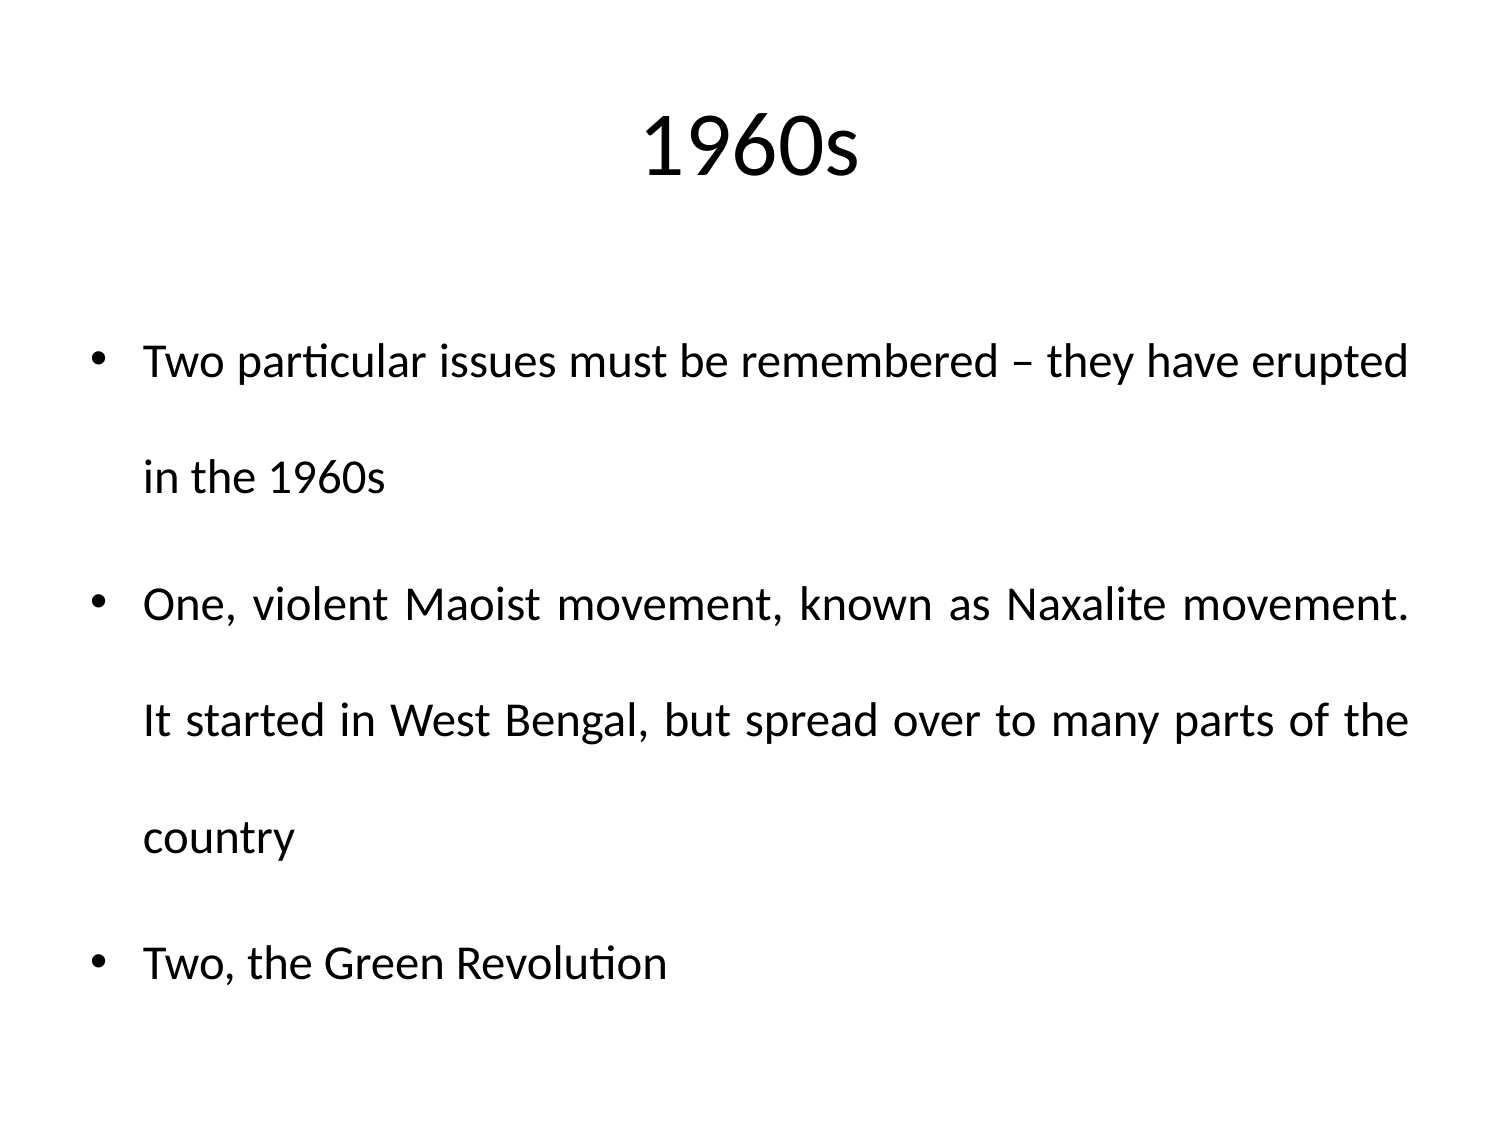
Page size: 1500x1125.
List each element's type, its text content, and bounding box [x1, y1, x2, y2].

list Two particular issues must be remembered – they have erupted in the 1960s One, violent Maoist movement, known as Naxalite movement. It started in West Bengal, but spread over to many parts of the country Two, the Green Revolution [75, 262, 1425, 1005]
title 1960s [75, 45, 1425, 233]
